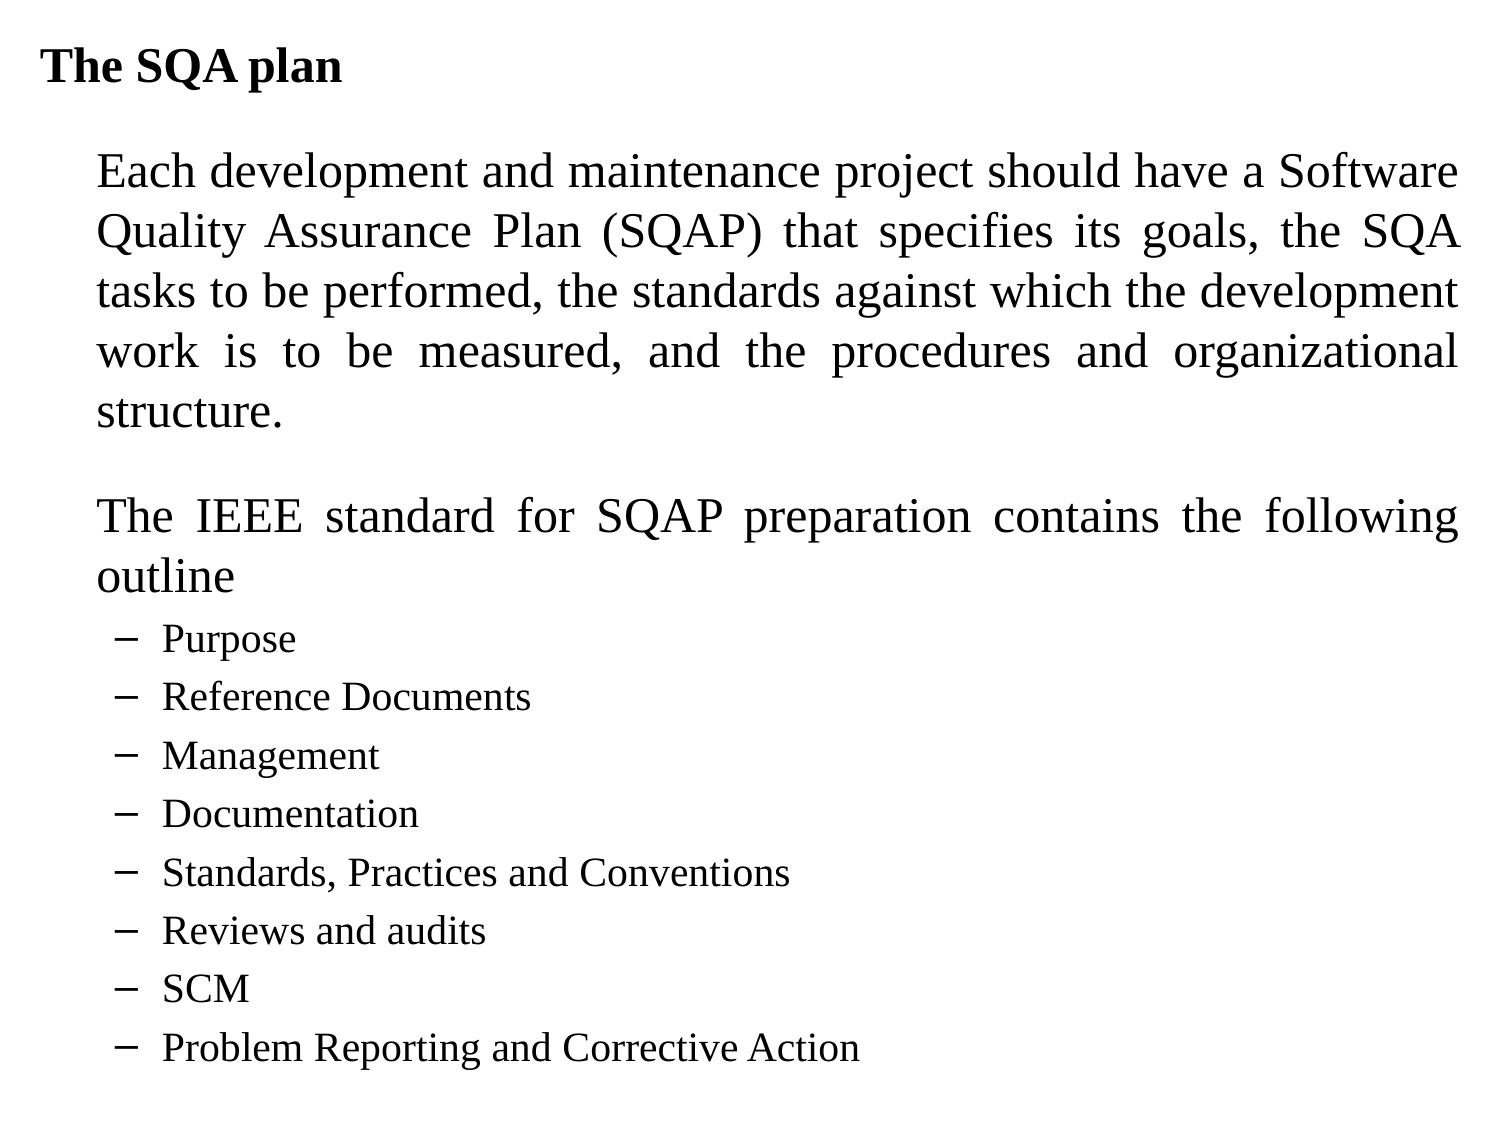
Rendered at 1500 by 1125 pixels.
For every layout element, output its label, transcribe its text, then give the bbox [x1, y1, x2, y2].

list The SQA plan Each development and maintenance project should have a Software Quality Assurance Plan (SQAP) that specifies its goals, the SQA tasks to be performed, the standards against which the development work is to be measured, and the procedures and organizational structure. The IEEE standard for SQAP preparation contains the following outline Purpose Reference Documents Management Documentation Standards, Practices and Conventions Reviews and audits SCM Problem Reporting and Corrective Action [24, 24, 1475, 1100]
